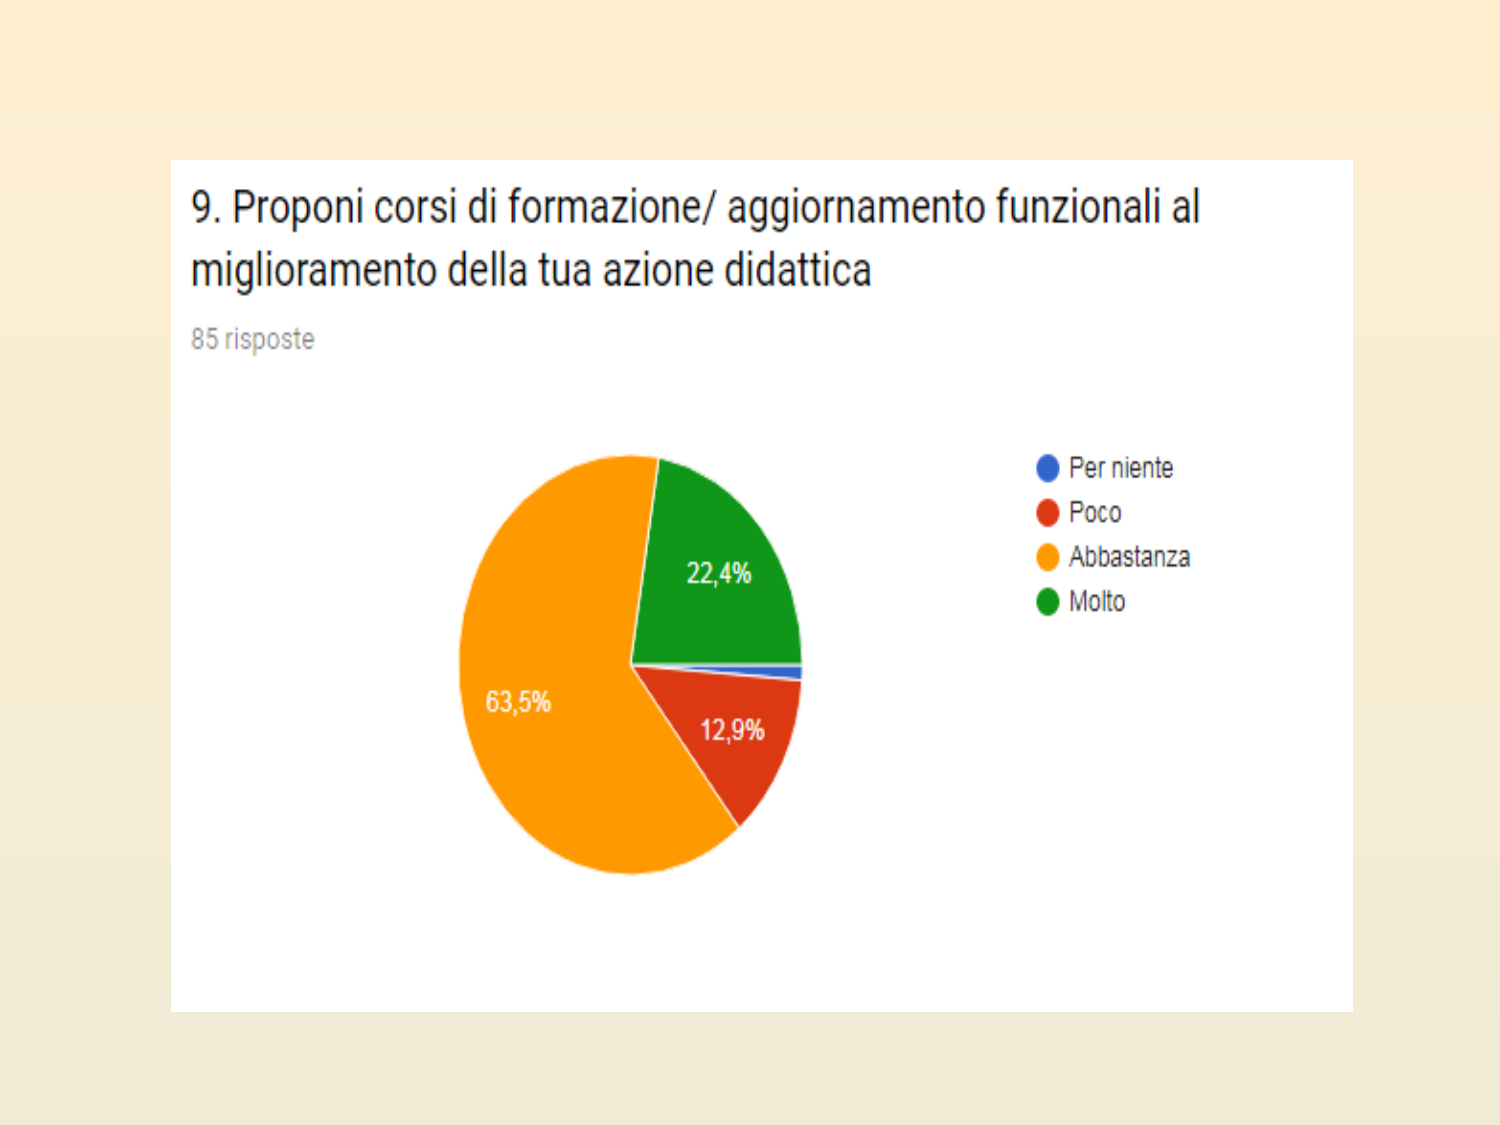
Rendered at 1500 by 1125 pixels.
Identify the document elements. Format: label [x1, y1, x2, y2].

picture [170, 160, 1353, 1012]
